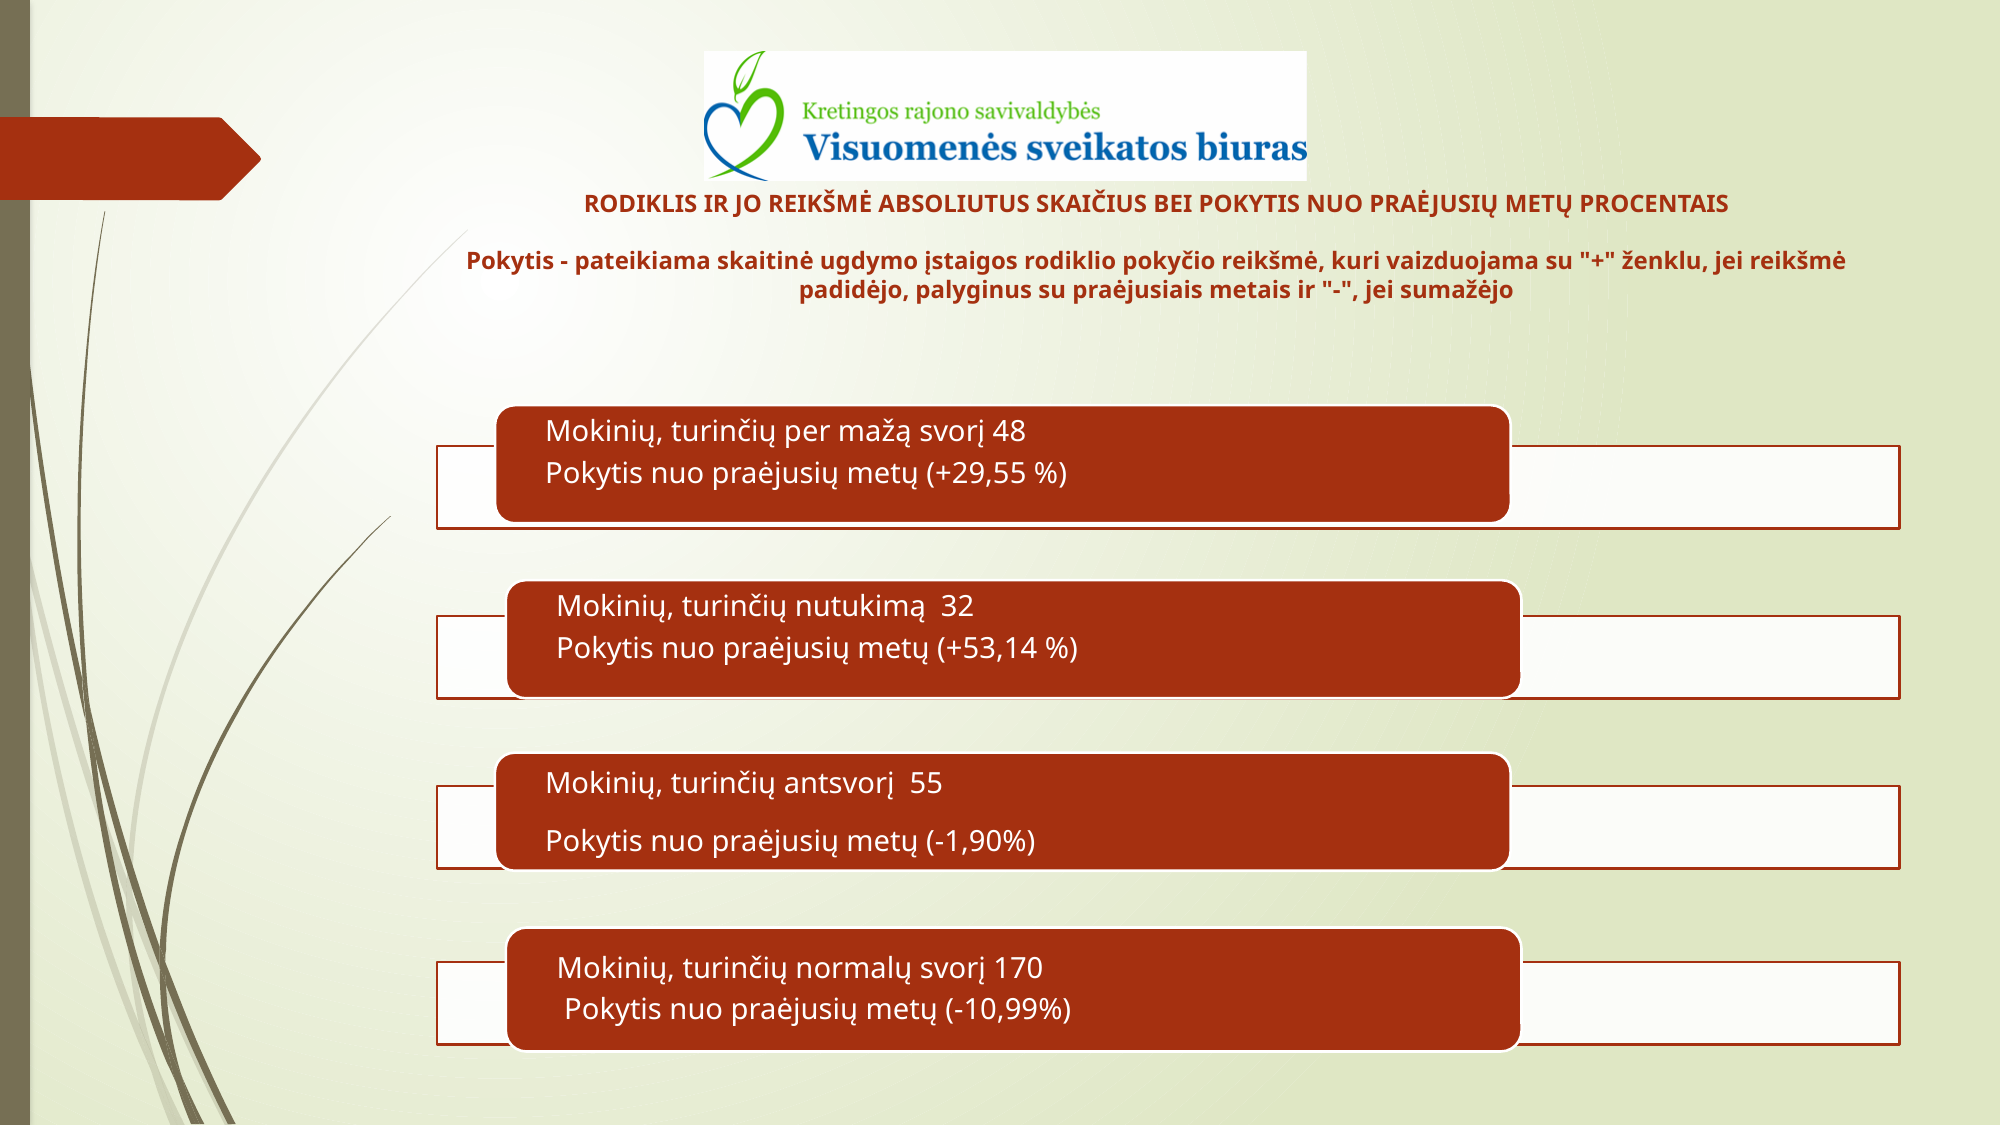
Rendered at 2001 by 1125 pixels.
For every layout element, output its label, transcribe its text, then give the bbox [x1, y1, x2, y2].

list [436, 369, 1900, 1052]
title RODIKLIS IR JO REIKŠMĖ ABSOLIUTUS SKAIČIUS BEI POKYTIS NUO PRAĖJUSIŲ METŲ PROCENTAIS Pokytis - pateikiama skaitinė ugdymo įstaigos rodiklio pokyčio reikšmė, kuri vaizduojama su "+" ženklu, jei reikšmė padidėjo, palyginus su praėjusiais metais ir "-", jei sumažėjo [425, 180, 1888, 313]
picture [704, 51, 1307, 181]
